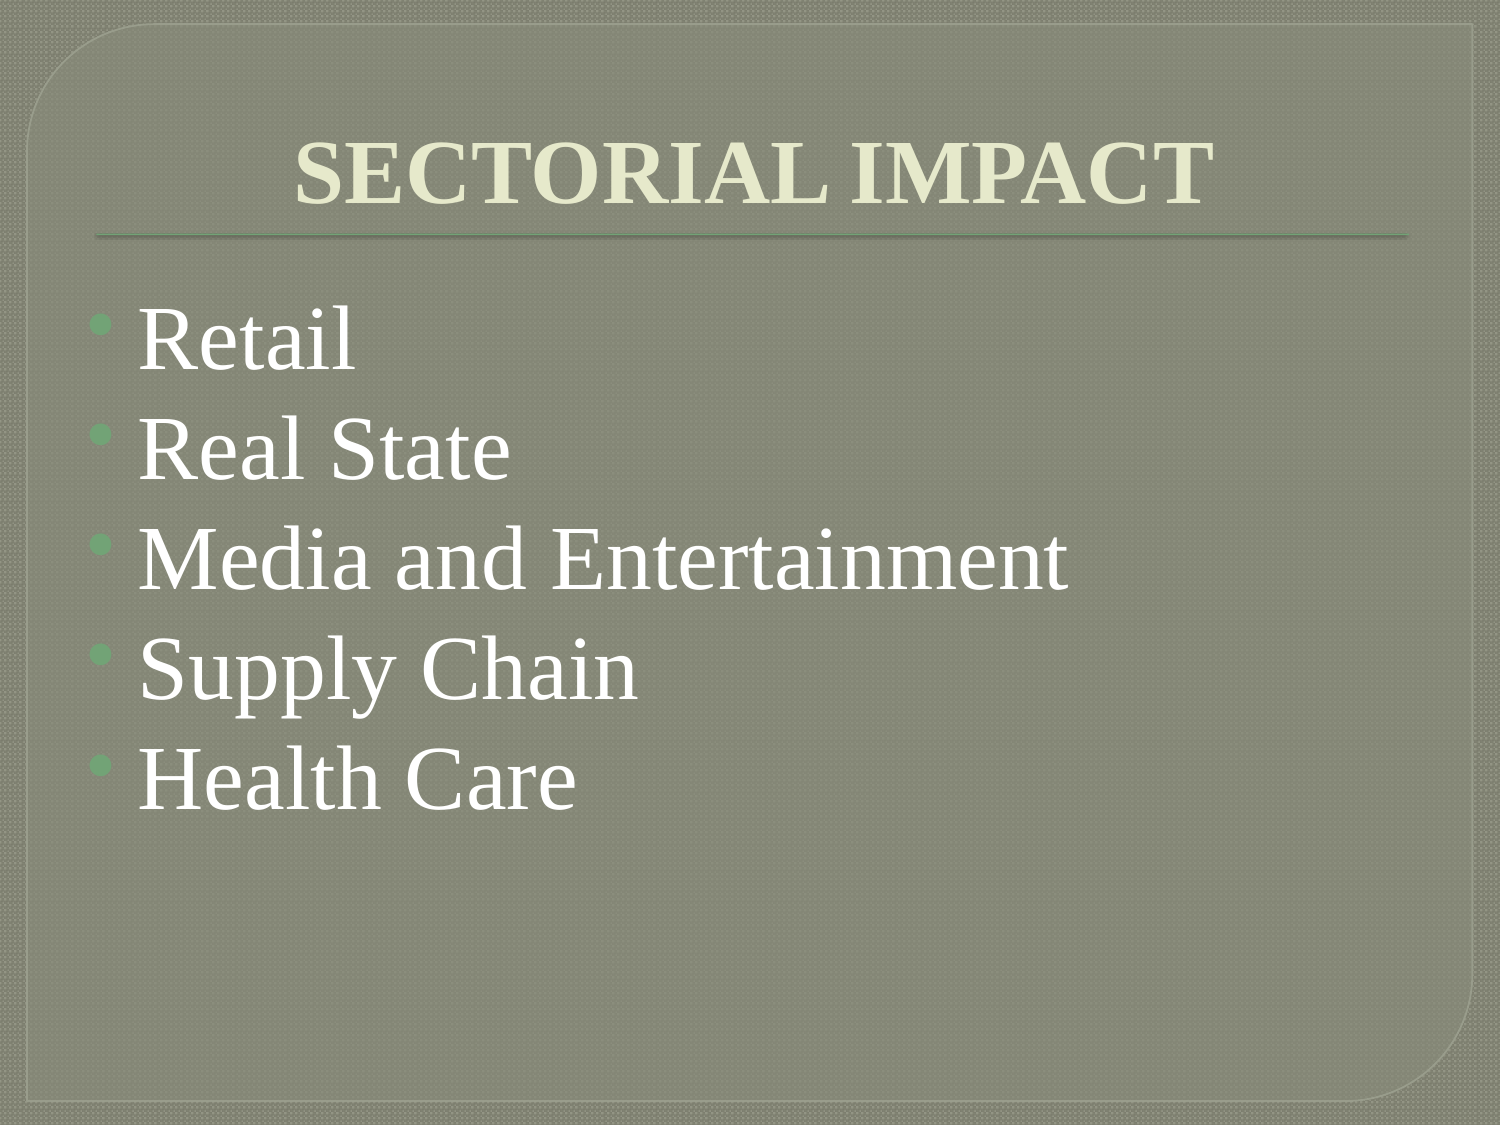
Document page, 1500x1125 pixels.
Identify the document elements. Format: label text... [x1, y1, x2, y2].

title SECTORIAL IMPACT [75, 41, 1425, 230]
list Retail Real State Media and Entertainment Supply Chain Health Care [75, 270, 1425, 1013]
